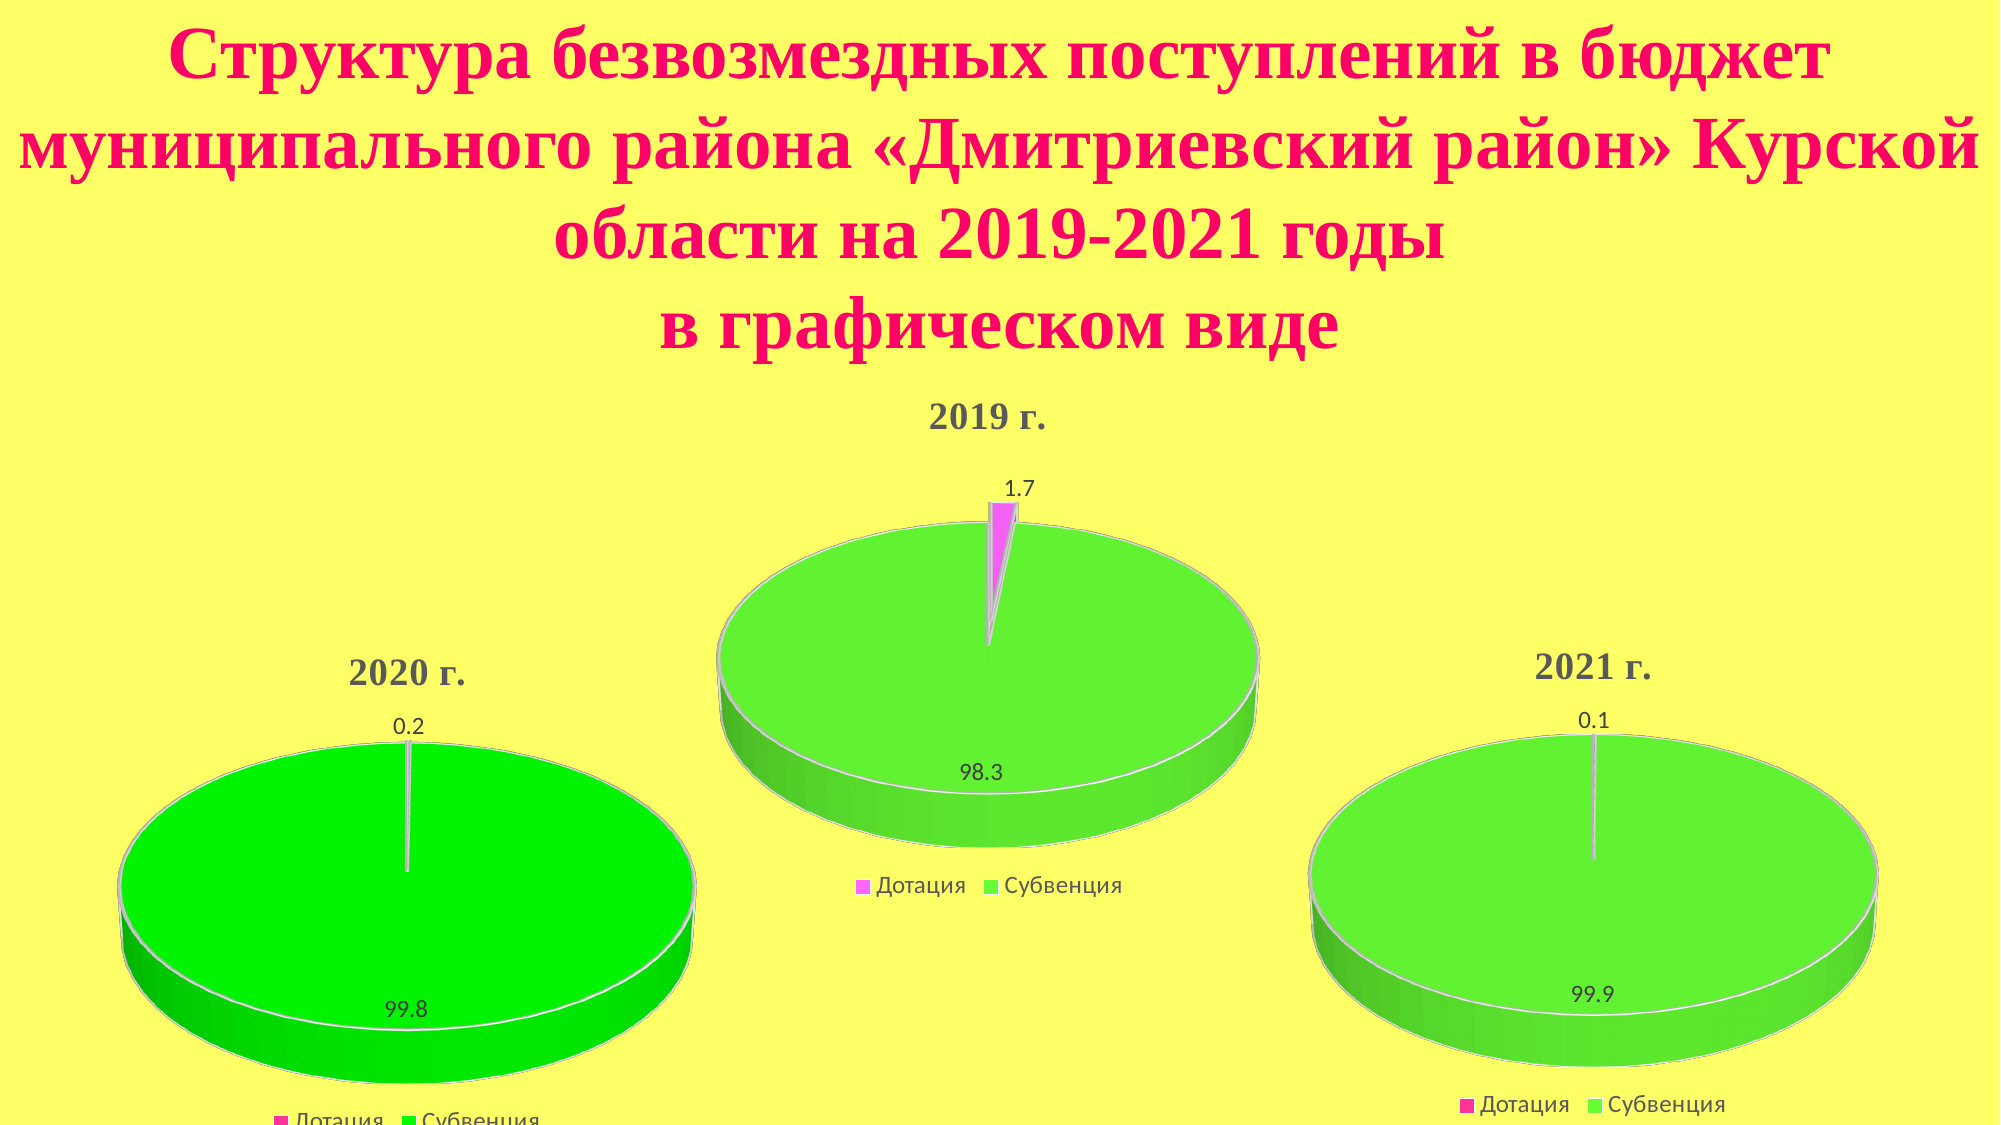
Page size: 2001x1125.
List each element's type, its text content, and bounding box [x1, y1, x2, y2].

title Структура безвозмездных поступлений в бюджет муниципального района «Дмитриевский район» Курской области на 2019-2021 годы в графическом виде [0, 0, 2000, 367]
chart [0, 383, 2000, 1125]
